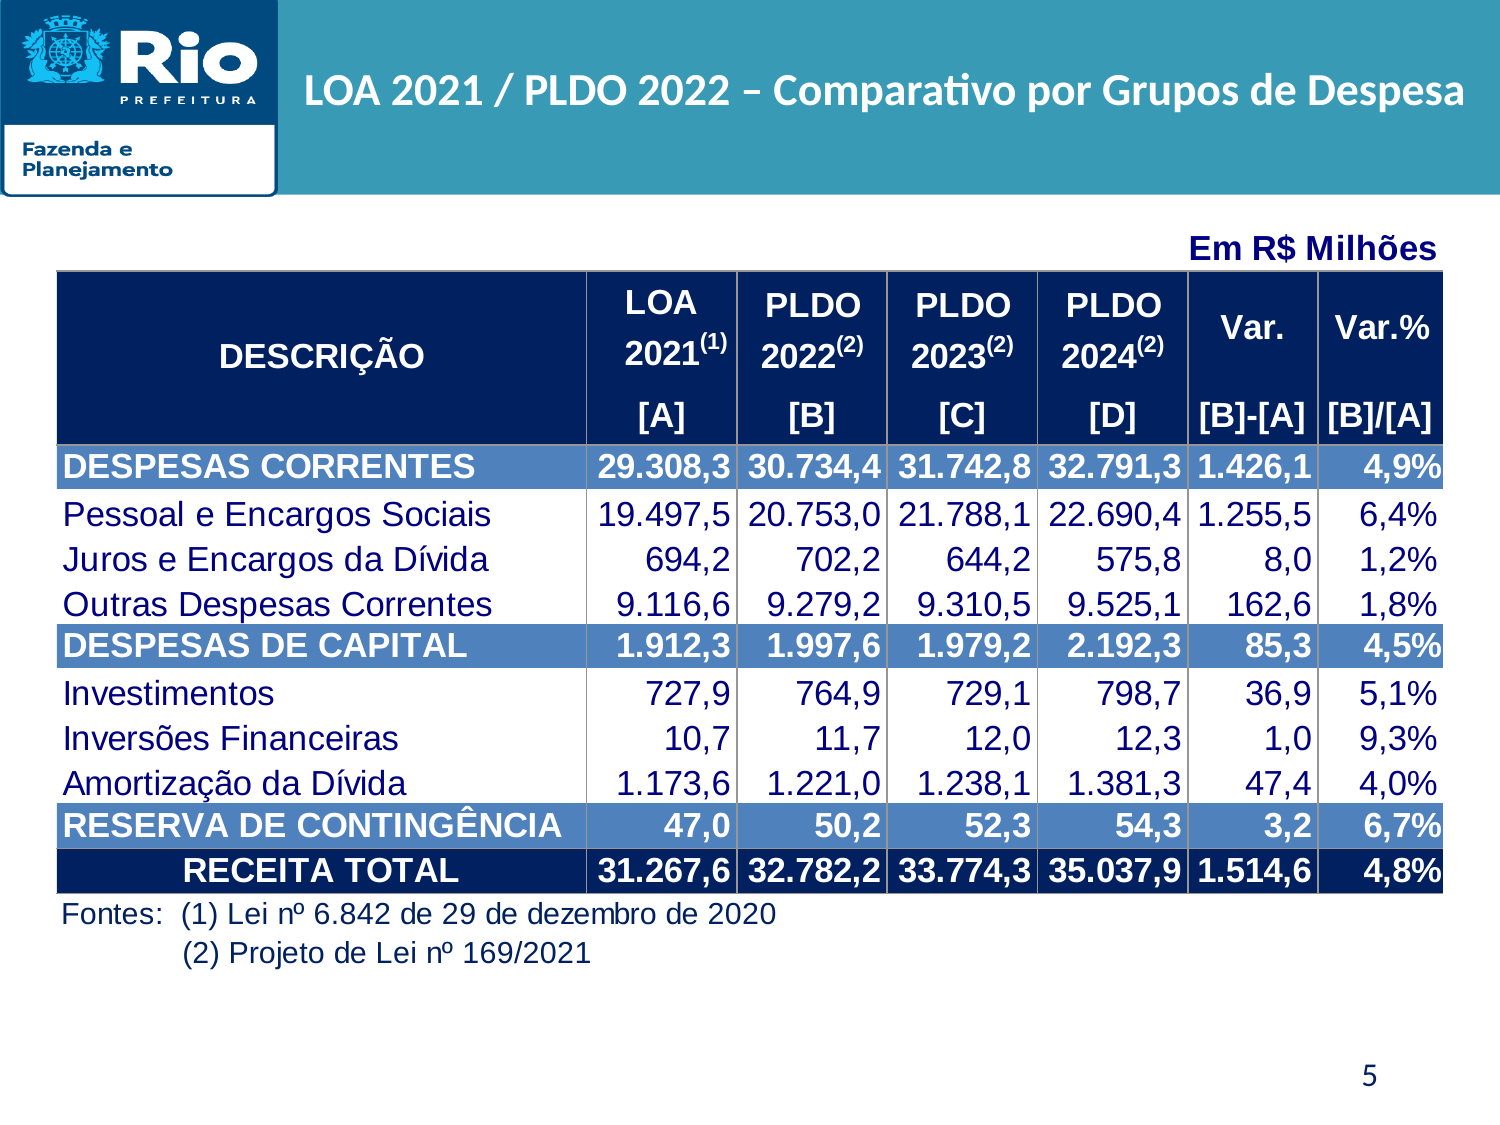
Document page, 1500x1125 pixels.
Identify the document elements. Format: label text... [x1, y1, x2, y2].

picture [55, 225, 1445, 973]
text_box [282, 0, 1500, 195]
picture [0, 0, 278, 197]
text_box LOA 2021 / PLDO 2022 – Comparativo por Grupos de Despesa [289, 52, 1500, 232]
slide_number 5 [1074, 1042, 1394, 1103]
